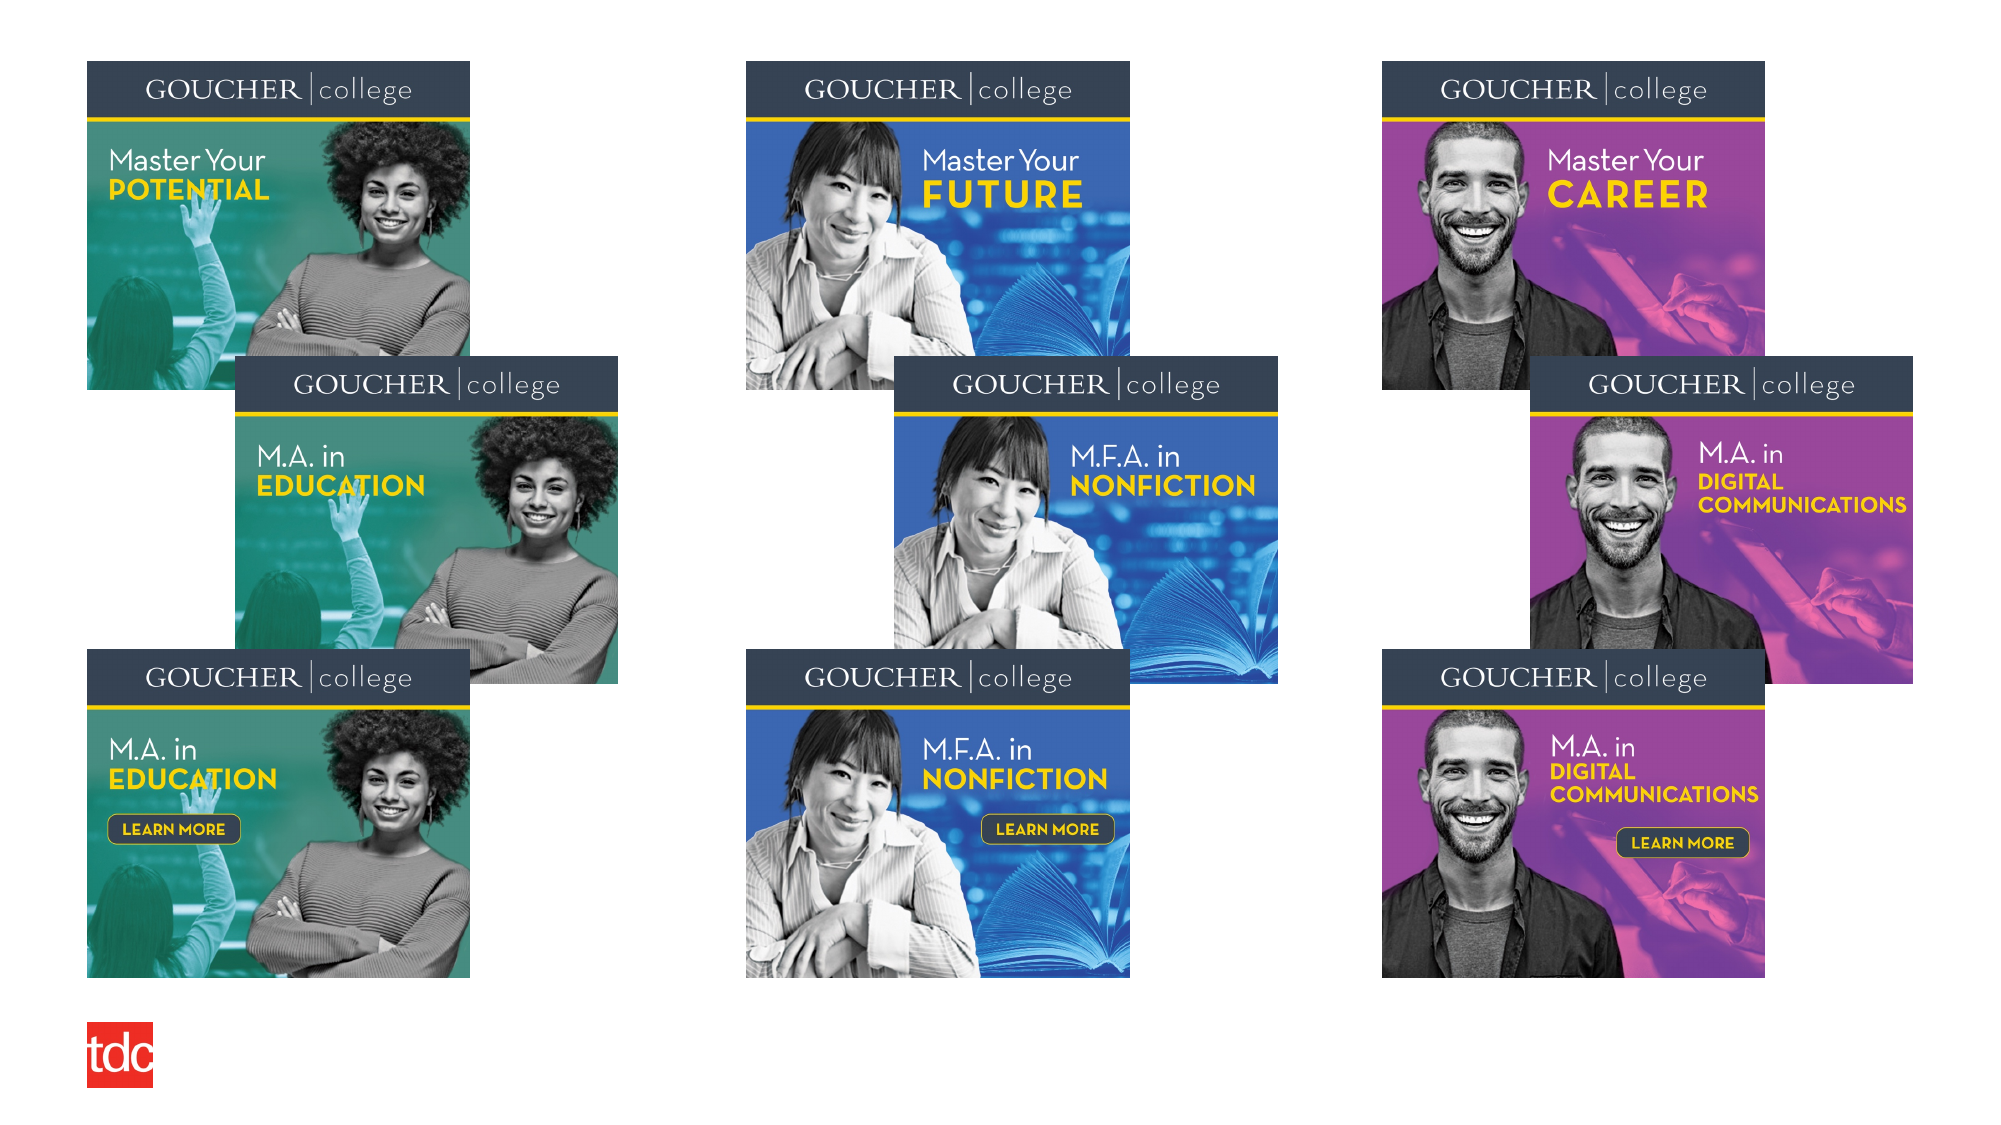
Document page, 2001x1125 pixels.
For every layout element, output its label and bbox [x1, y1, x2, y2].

picture [87, 1022, 153, 1088]
text_box [746, 61, 1278, 978]
text_box [1382, 61, 1913, 978]
picture [87, 61, 618, 978]
